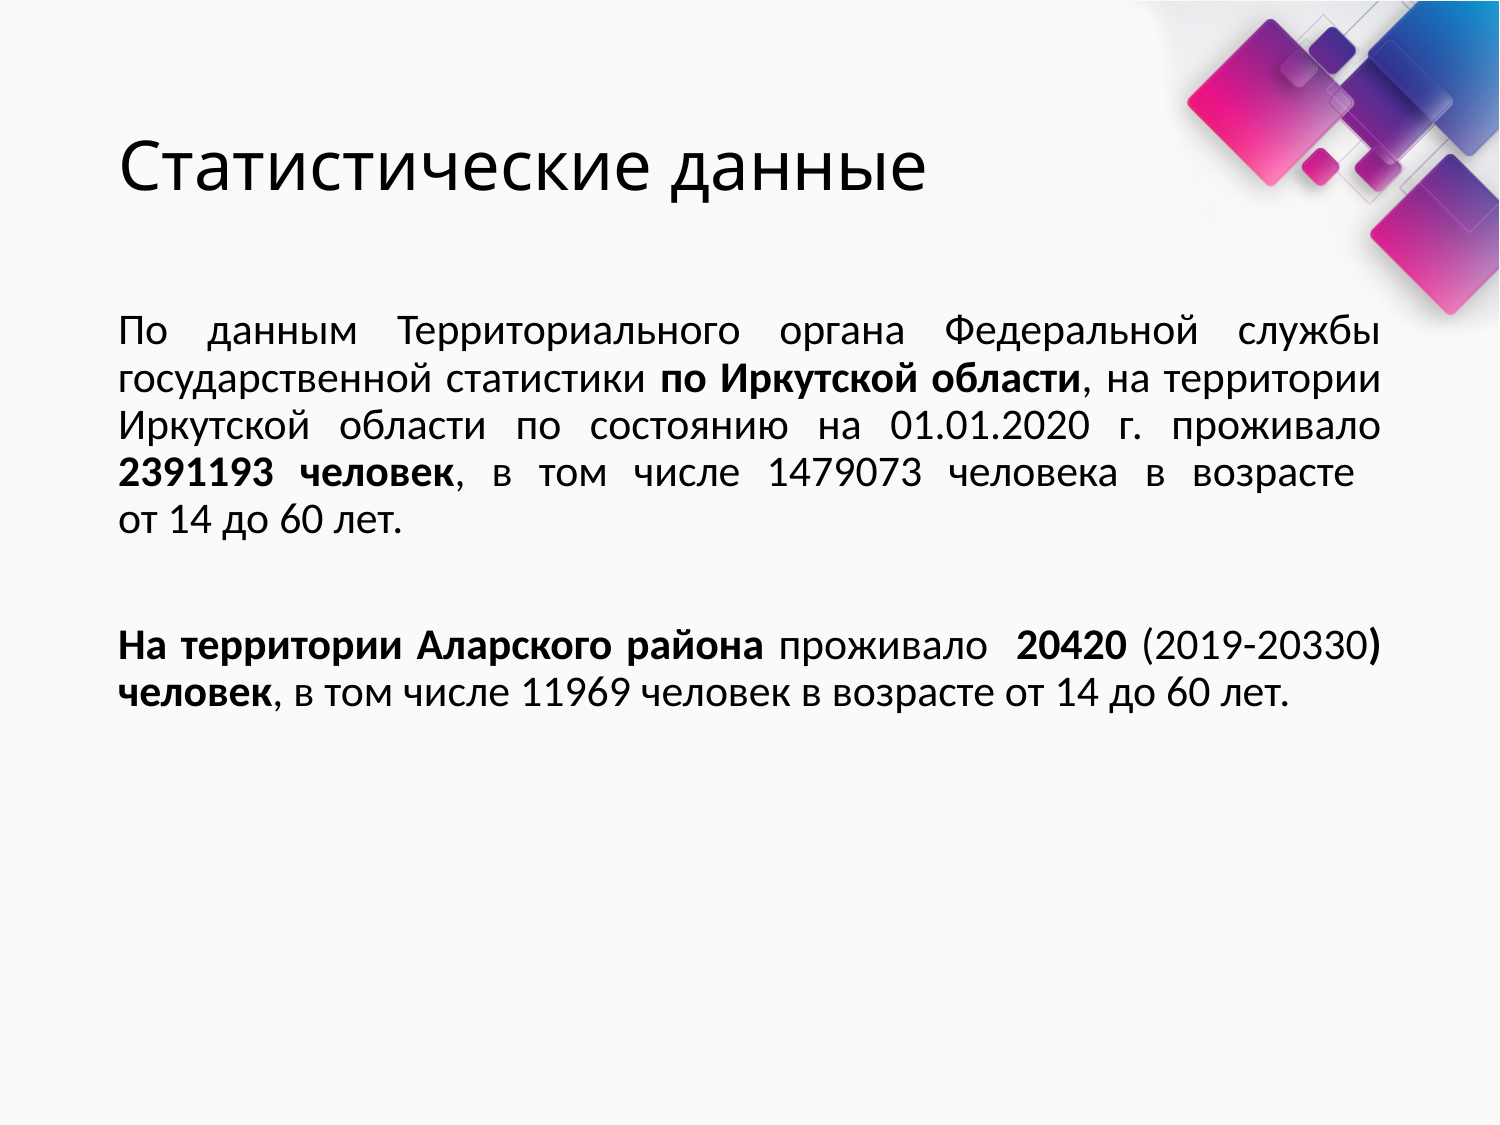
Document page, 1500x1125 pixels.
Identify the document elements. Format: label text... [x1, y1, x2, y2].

picture [777, 1, 1499, 542]
list По данным Территориального органа Федеральной службы государственной статистики по Иркутской области, на территории Иркутской области по состоянию на 01.01.2020 г. проживало 2391193 человек, в том числе 1479073 человека в возрасте от 14 до 60 лет. На территории Аларского района проживало 20420 (2019-20330) человек, в том числе 11969 человек в возрасте от 14 до 60 лет. [103, 299, 1397, 1014]
title Статистические данные [103, 59, 1397, 278]
